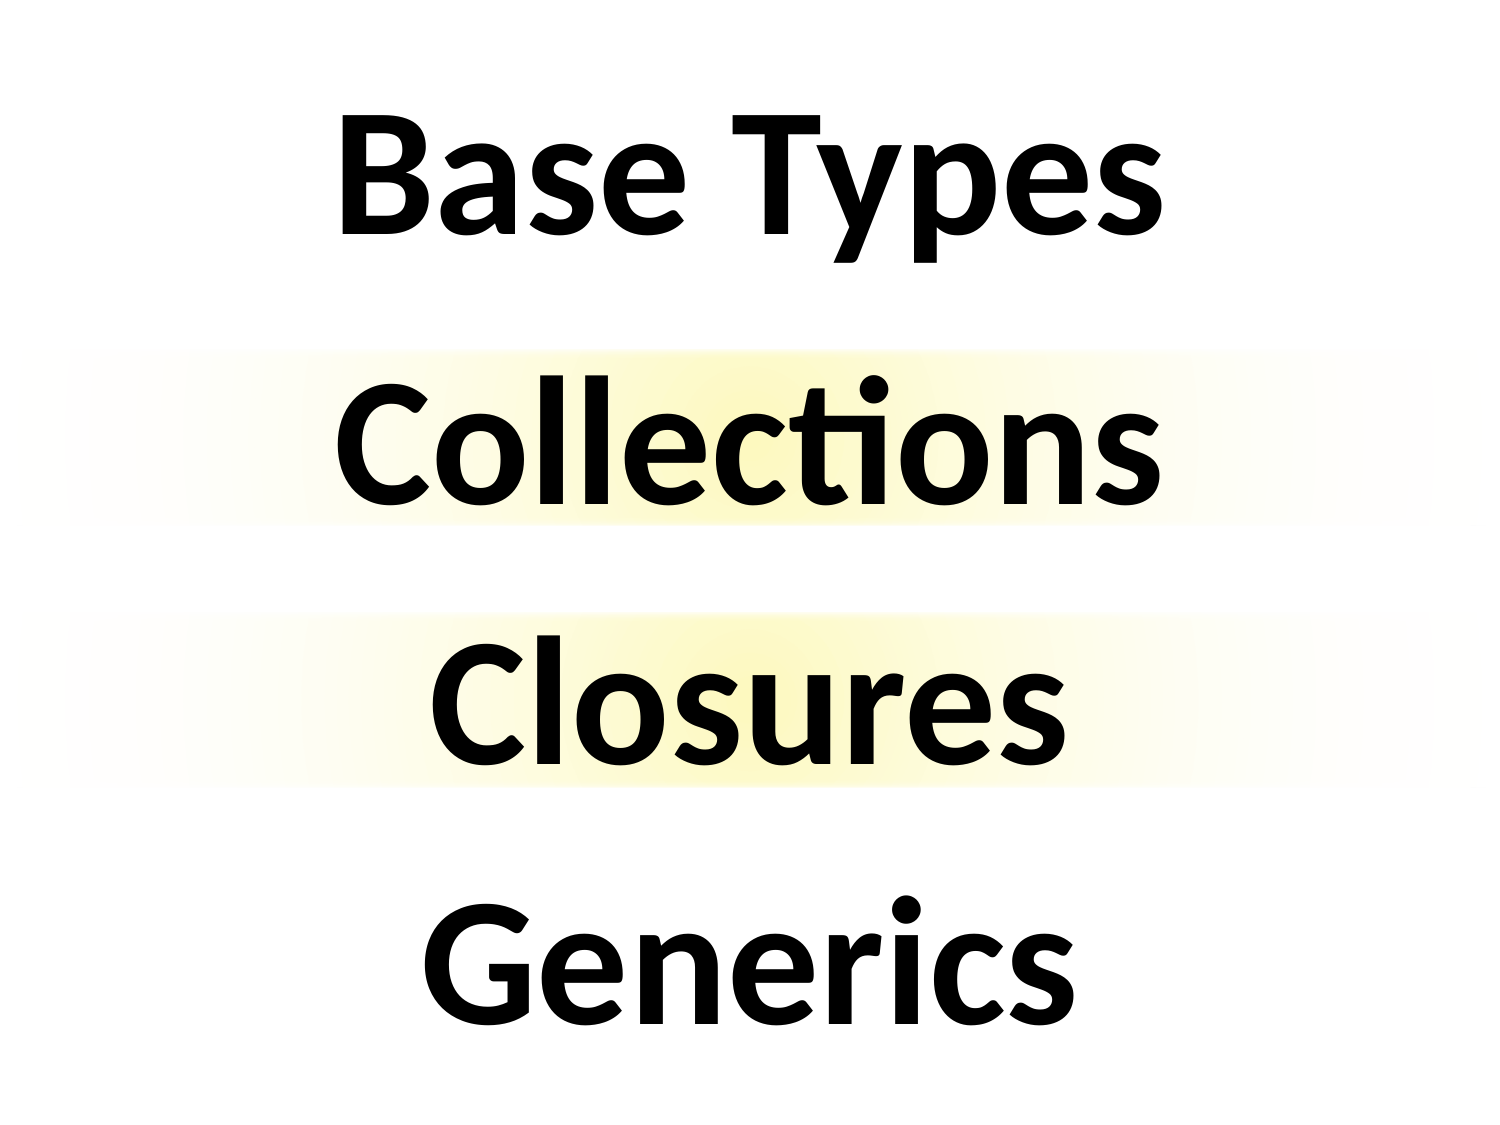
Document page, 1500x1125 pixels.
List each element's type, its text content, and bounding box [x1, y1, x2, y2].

text_box Base Types Collections Closures Generics [0, 43, 1500, 1069]
